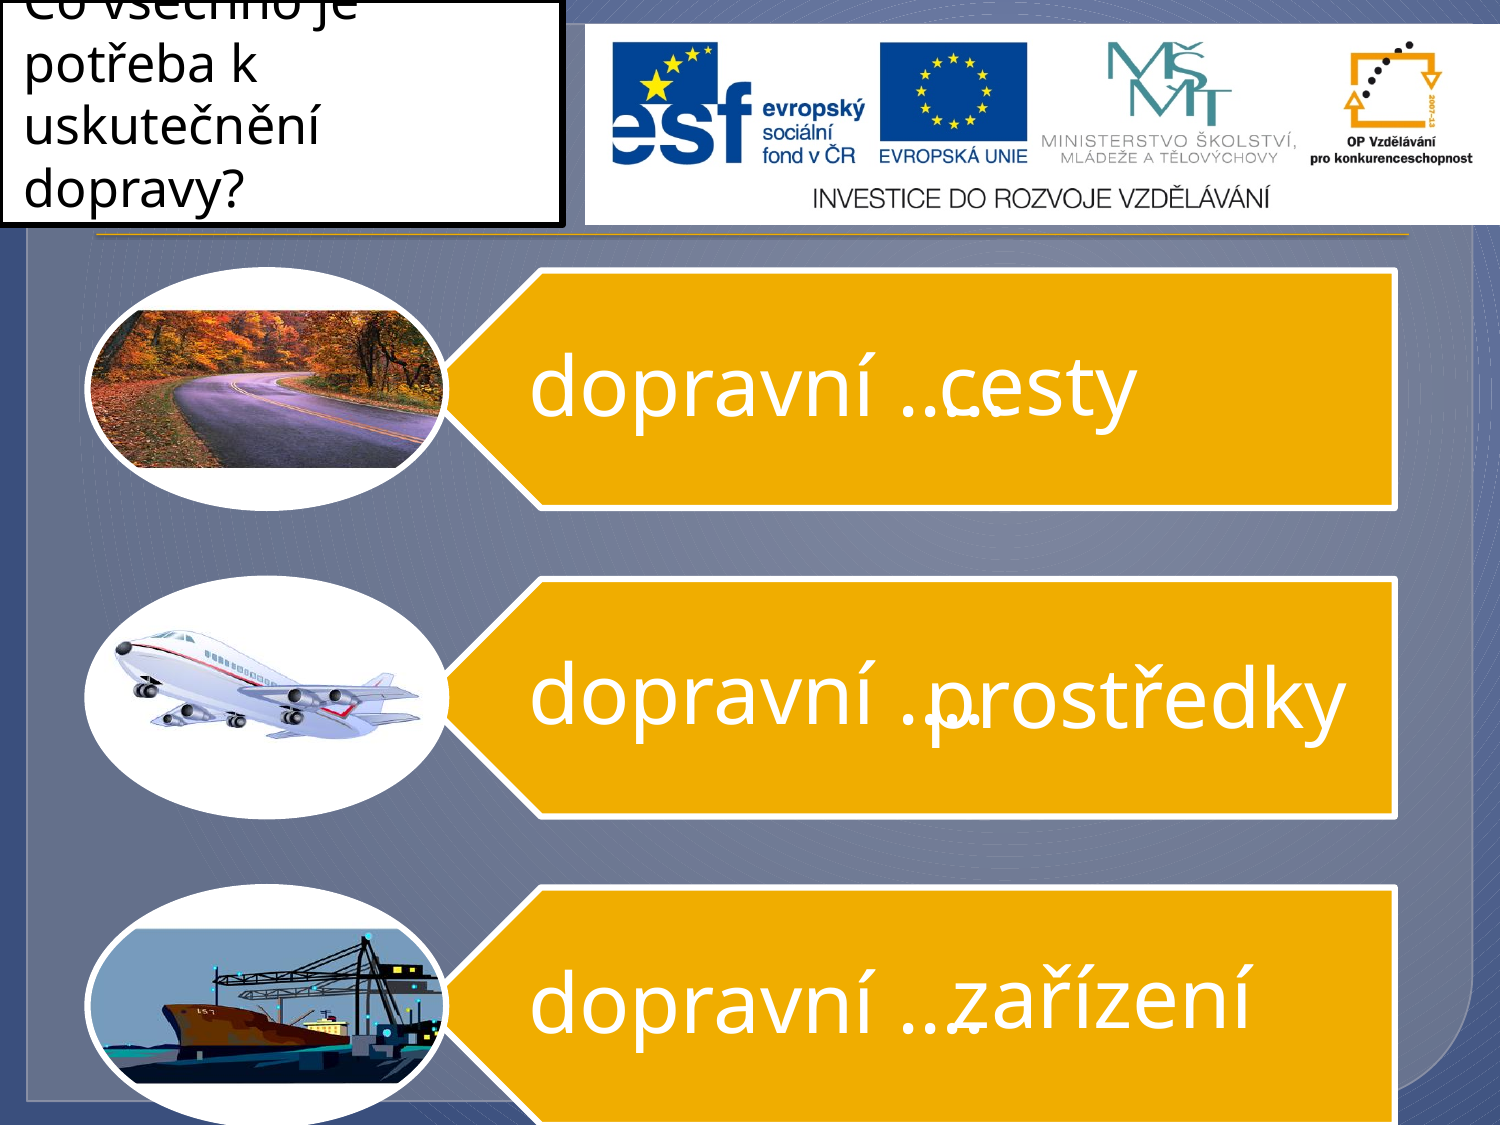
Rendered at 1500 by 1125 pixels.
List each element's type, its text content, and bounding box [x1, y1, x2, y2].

picture [585, 24, 1500, 225]
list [37, 269, 1500, 1125]
title Co všechno je potřeba k uskutečnění dopravy? [0, 0, 566, 228]
